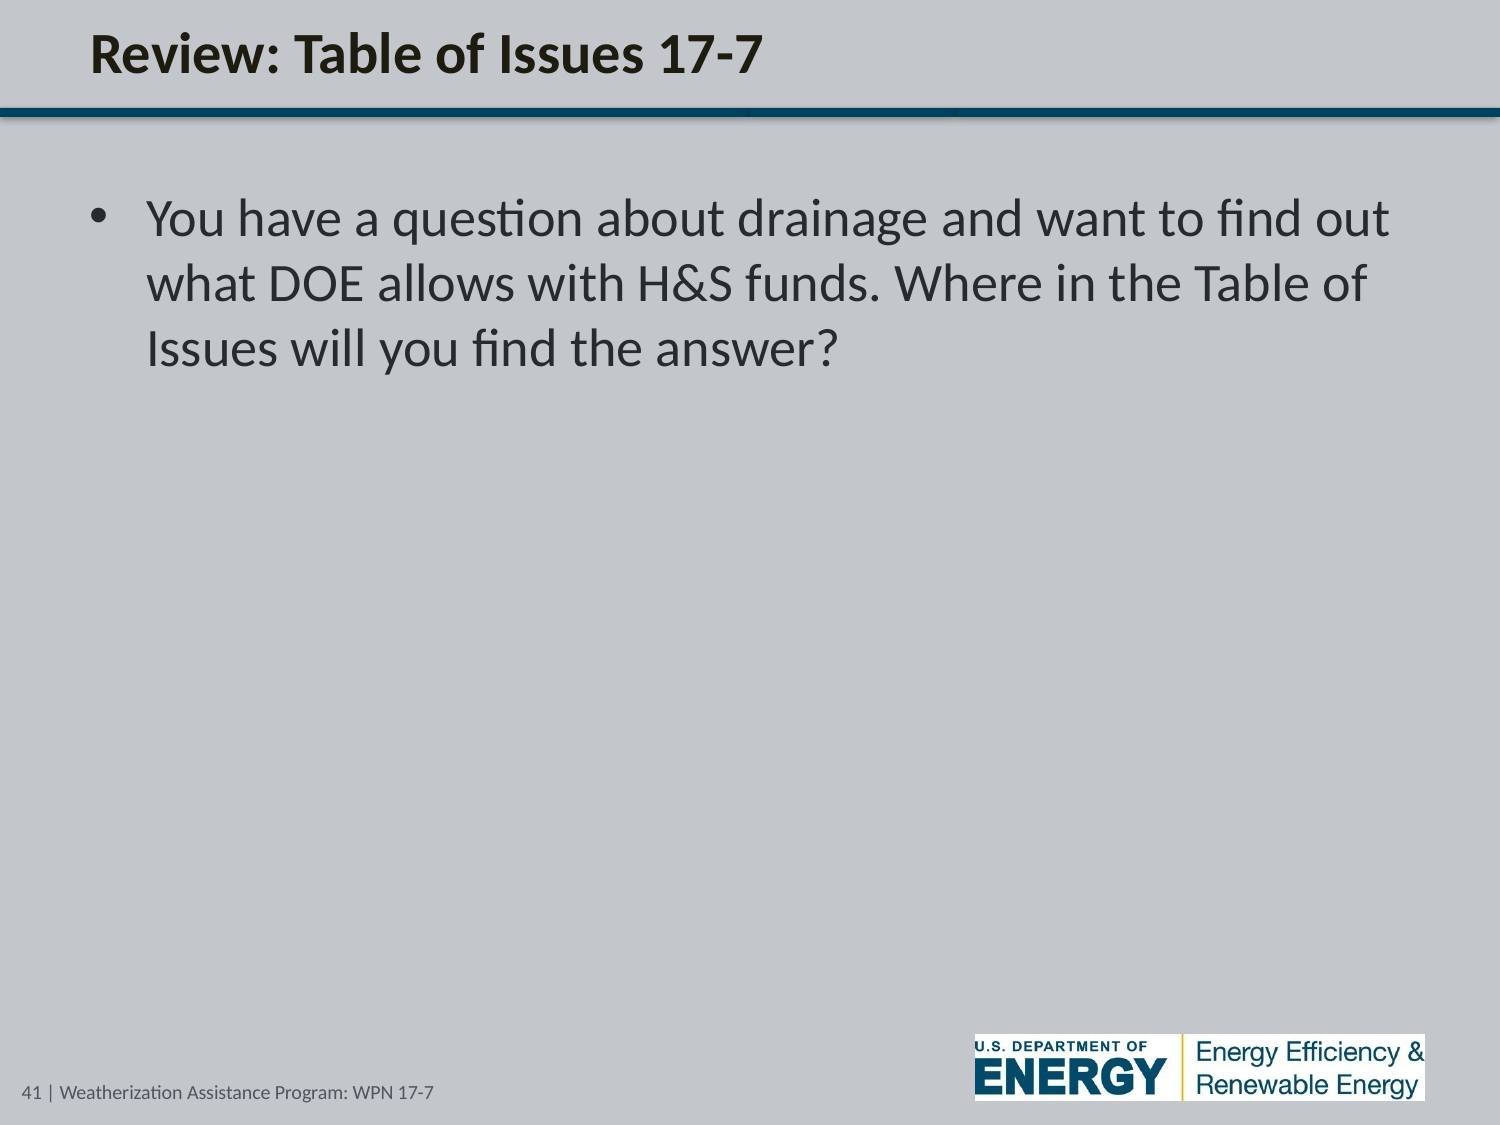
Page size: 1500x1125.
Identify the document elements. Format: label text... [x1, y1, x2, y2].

title Review: Table of Issues 17-7 [75, 0, 1425, 113]
list You have a question about drainage and want to find out what DOE allows with H&S funds. Where in the Table of Issues will you find the answer? [75, 174, 1463, 1000]
picture [975, 1034, 1425, 1101]
